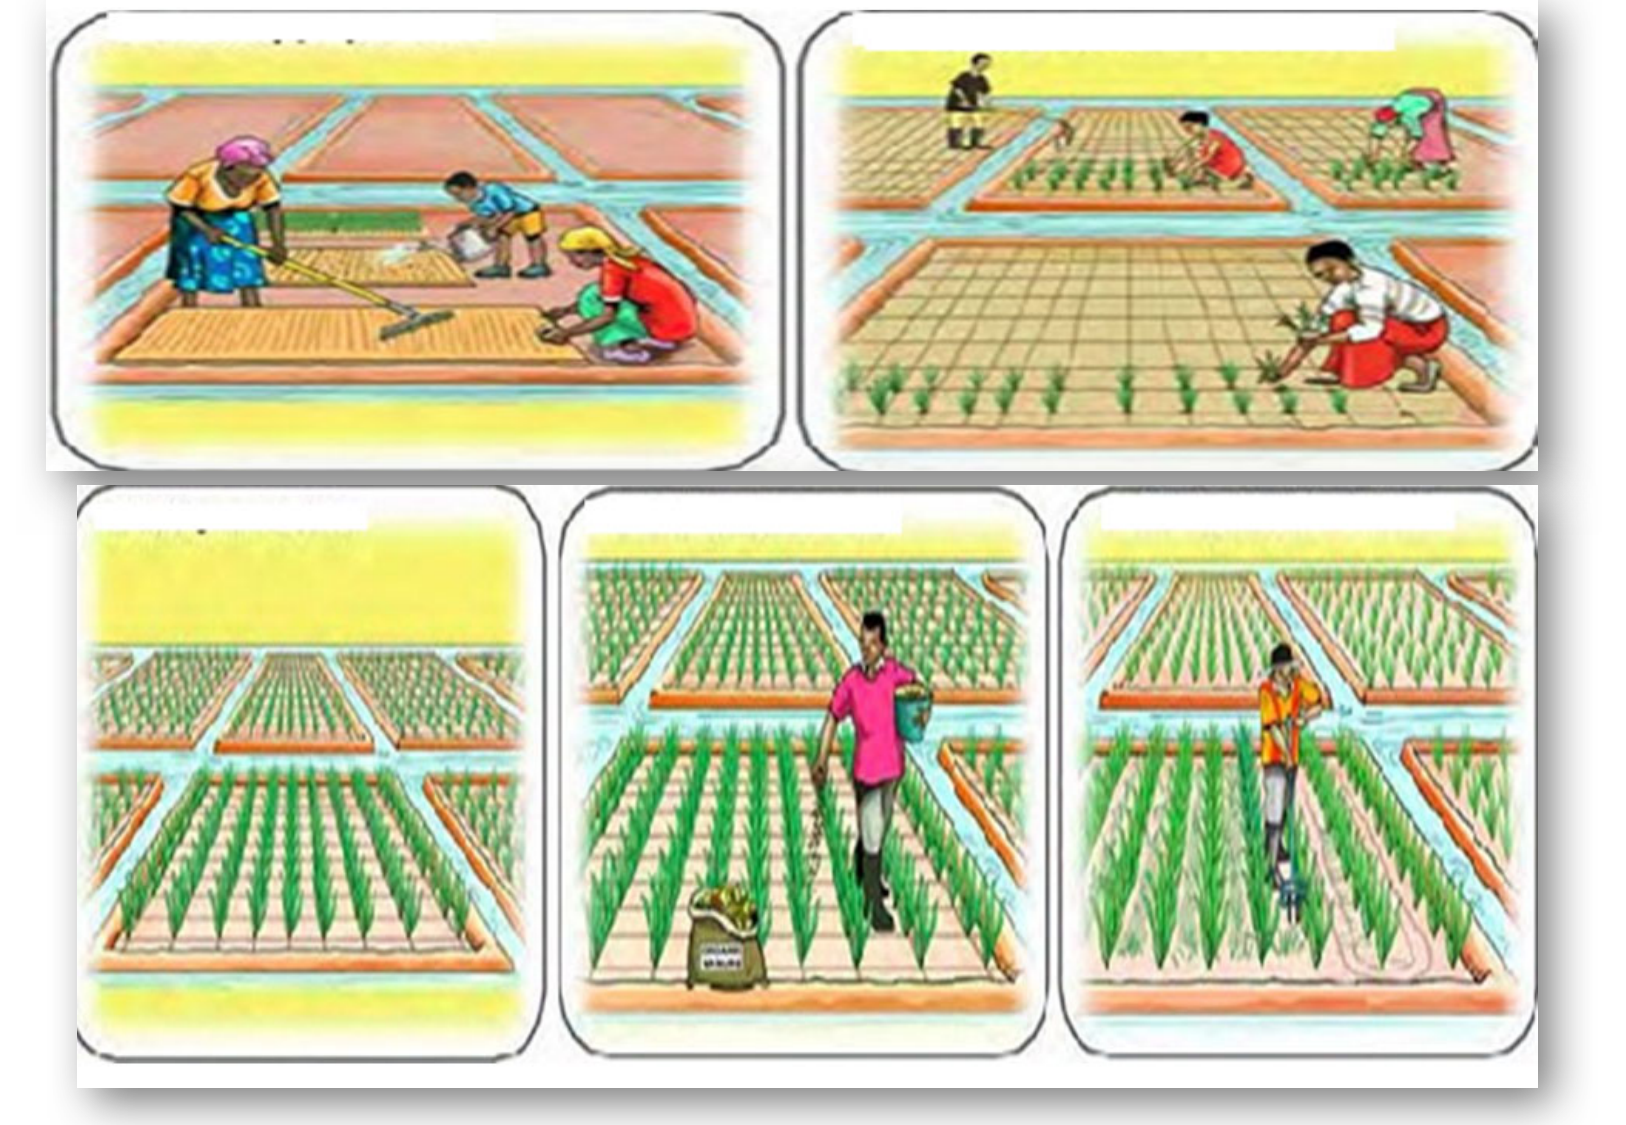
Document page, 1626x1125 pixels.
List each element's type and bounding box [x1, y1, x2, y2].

picture [77, 485, 1538, 1089]
picture [45, 0, 1538, 471]
